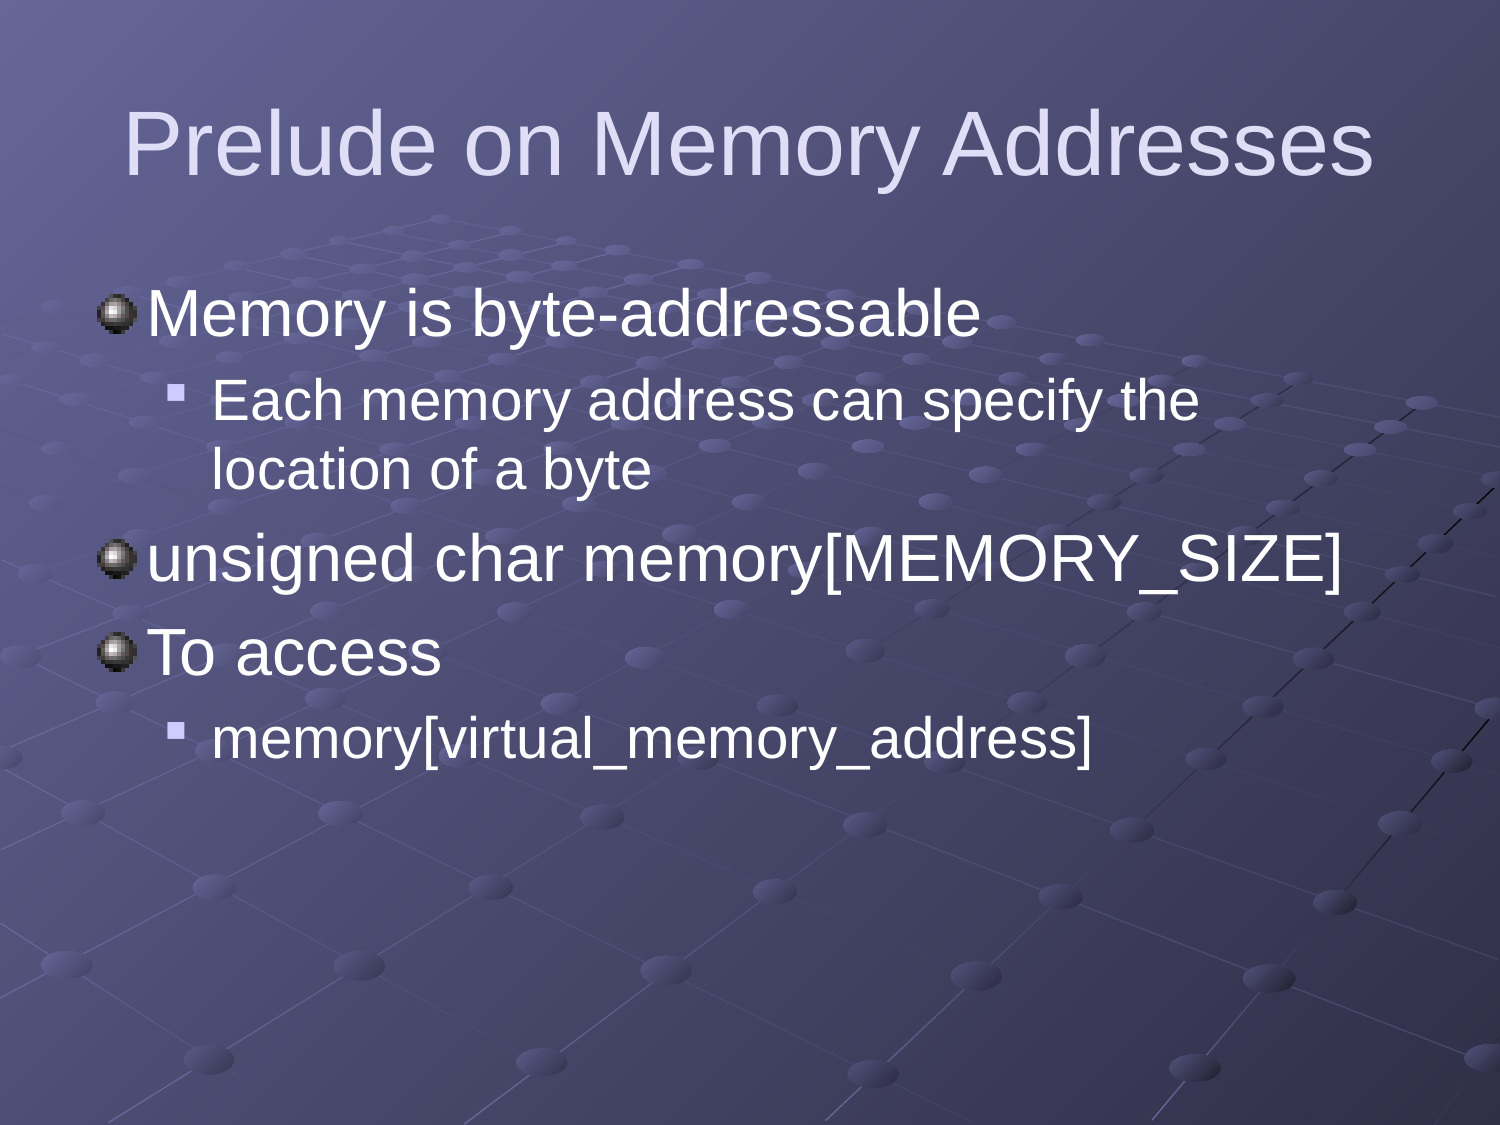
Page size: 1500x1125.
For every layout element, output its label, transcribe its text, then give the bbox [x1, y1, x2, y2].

title Prelude on Memory Addresses [74, 44, 1426, 233]
list Memory is byte-addressable Each memory address can specify the location of a byte unsigned char memory[MEMORY_SIZE] To access memory[virtual_memory_address] [74, 262, 1426, 1007]
picture [90, 624, 137, 672]
picture [90, 531, 137, 579]
picture [90, 286, 137, 334]
